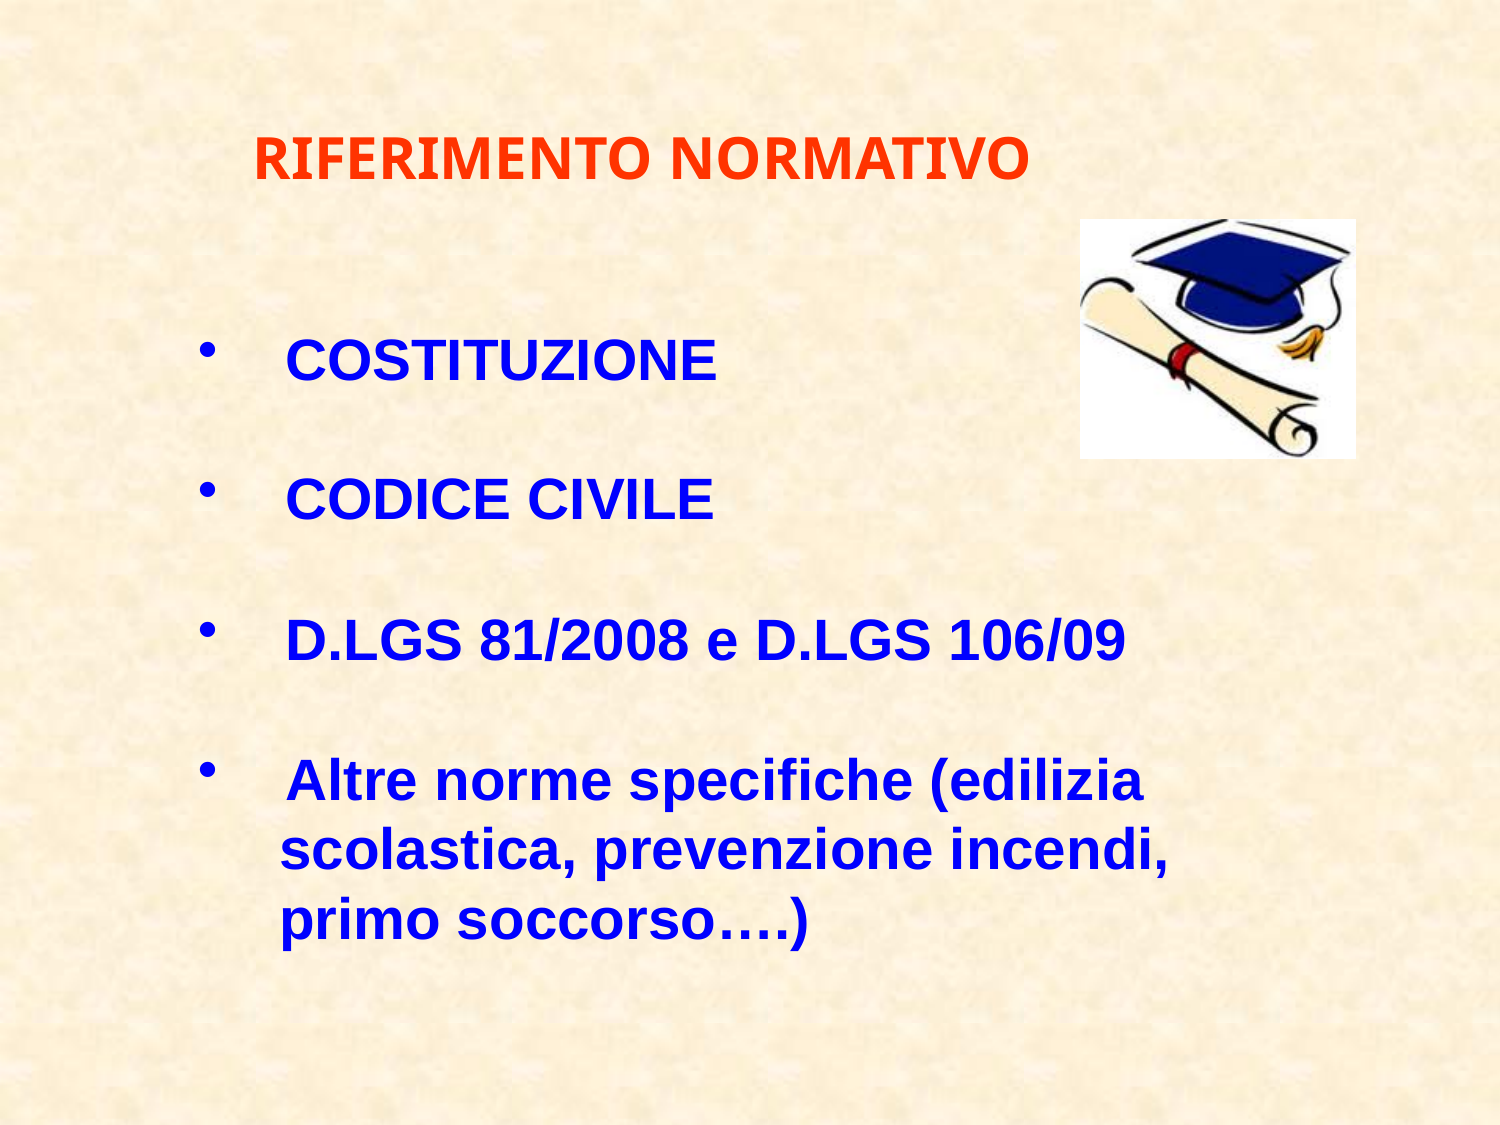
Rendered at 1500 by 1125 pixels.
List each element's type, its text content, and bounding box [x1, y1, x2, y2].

picture [0, 0, 1500, 1125]
text_box COSTITUZIONE CODICE CIVILE D.LGS 81/2008 e D.LGS 106/09 Altre norme specifiche (edilizia scolastica, prevenzione incendi, primo soccorso….) [183, 314, 1294, 1029]
text_box RIFERIMENTO NORMATIVO [238, 113, 1047, 199]
